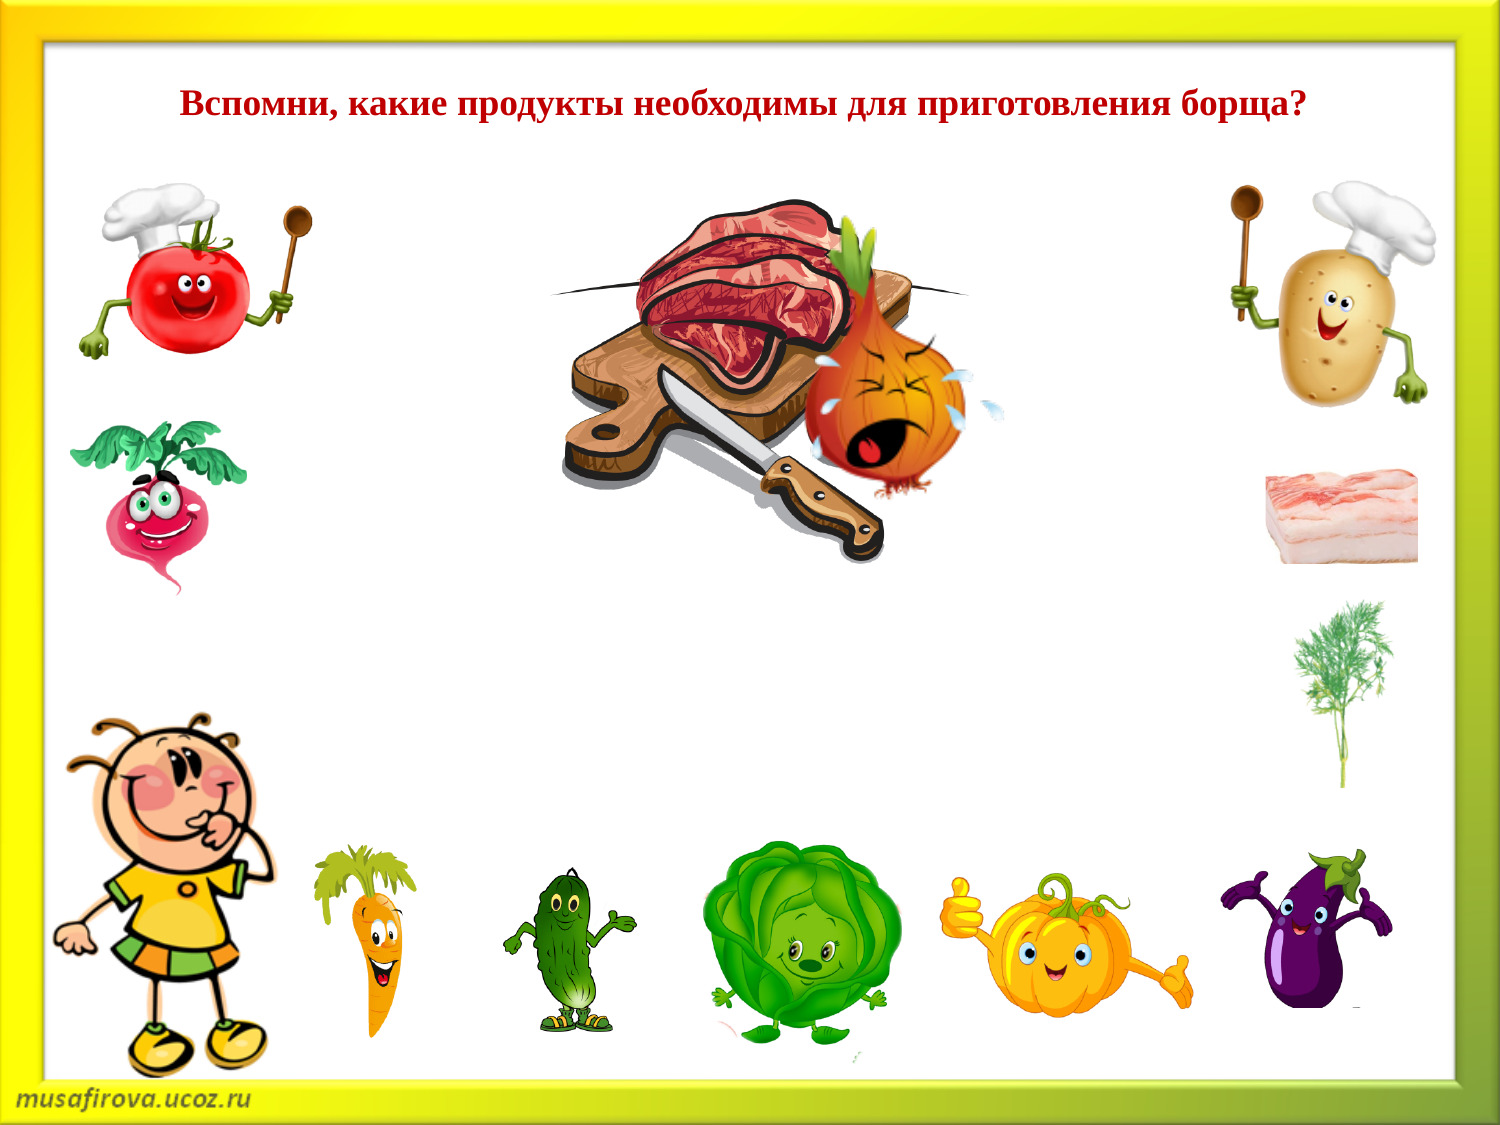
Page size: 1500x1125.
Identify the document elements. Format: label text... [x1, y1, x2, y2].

text_box Вспомни, какие продукты необходимы для приготовления борща? [117, 70, 1372, 130]
picture [0, 0, 1500, 1125]
